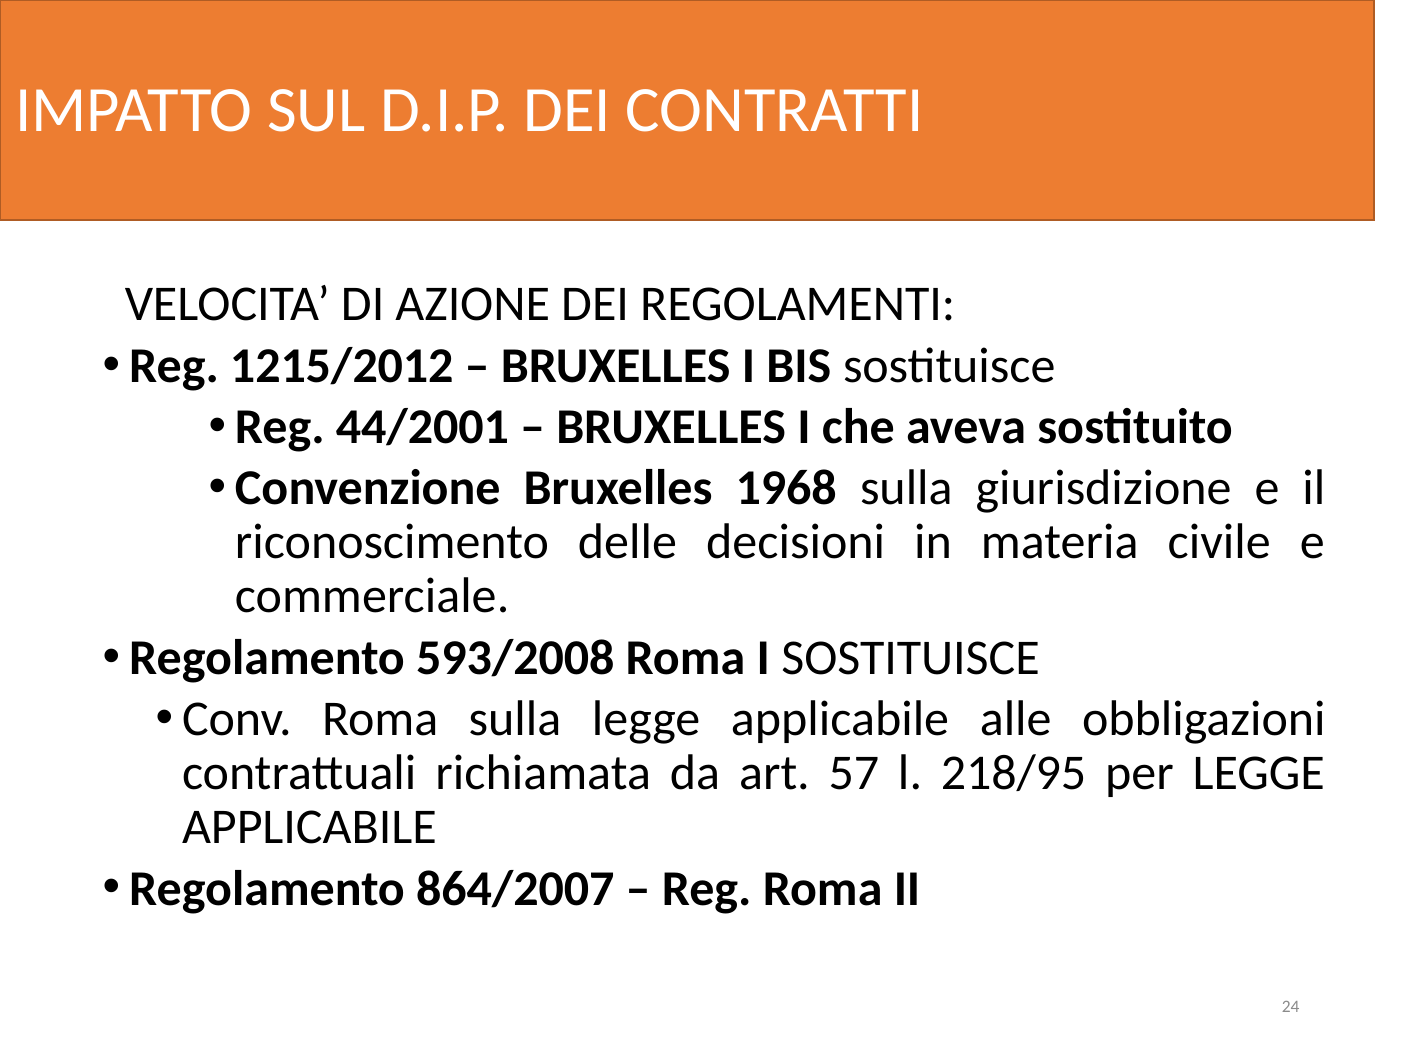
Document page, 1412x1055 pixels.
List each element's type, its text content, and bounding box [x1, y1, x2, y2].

list VELOCITA’ DI AZIONE DEI REGOLAMENTI: Reg. 1215/2012 – BRUXELLES I BIS sostituisce Reg. 44/2001 – BRUXELLES I che aveva sostituito Convenzione Bruxelles 1968 sulla giurisdizione e il riconoscimento delle decisioni in materia civile e commerciale. Regolamento 593/2008 Roma I SOSTITUISCE Conv. Roma sulla legge applicabile alle obbligazioni contrattuali richiamata da art. 57 l. 218/95 per LEGGE APPLICABILE Regolamento 864/2007 – Reg. Roma II [34, 220, 1341, 1034]
title IMPATTO SUL D.I.P. DEI CONTRATTI [0, 0, 1375, 221]
slide_number 24 [996, 977, 1315, 1034]
